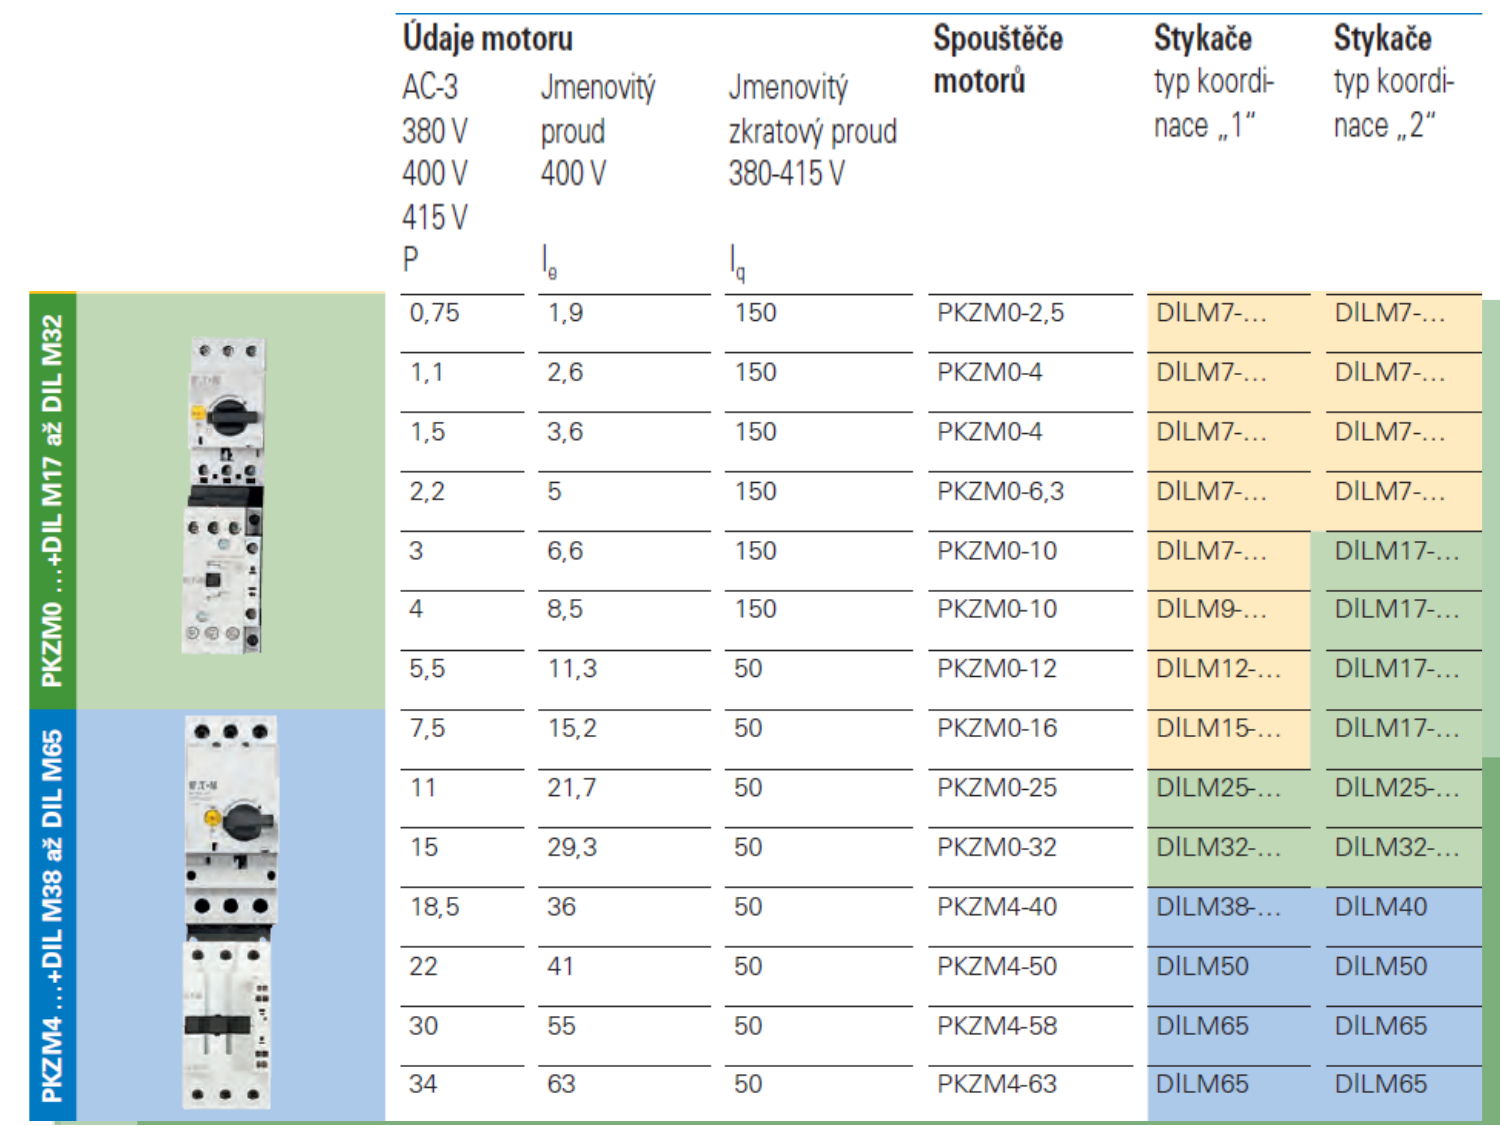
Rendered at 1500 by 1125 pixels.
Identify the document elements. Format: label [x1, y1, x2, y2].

text_box [29, 13, 1483, 1121]
